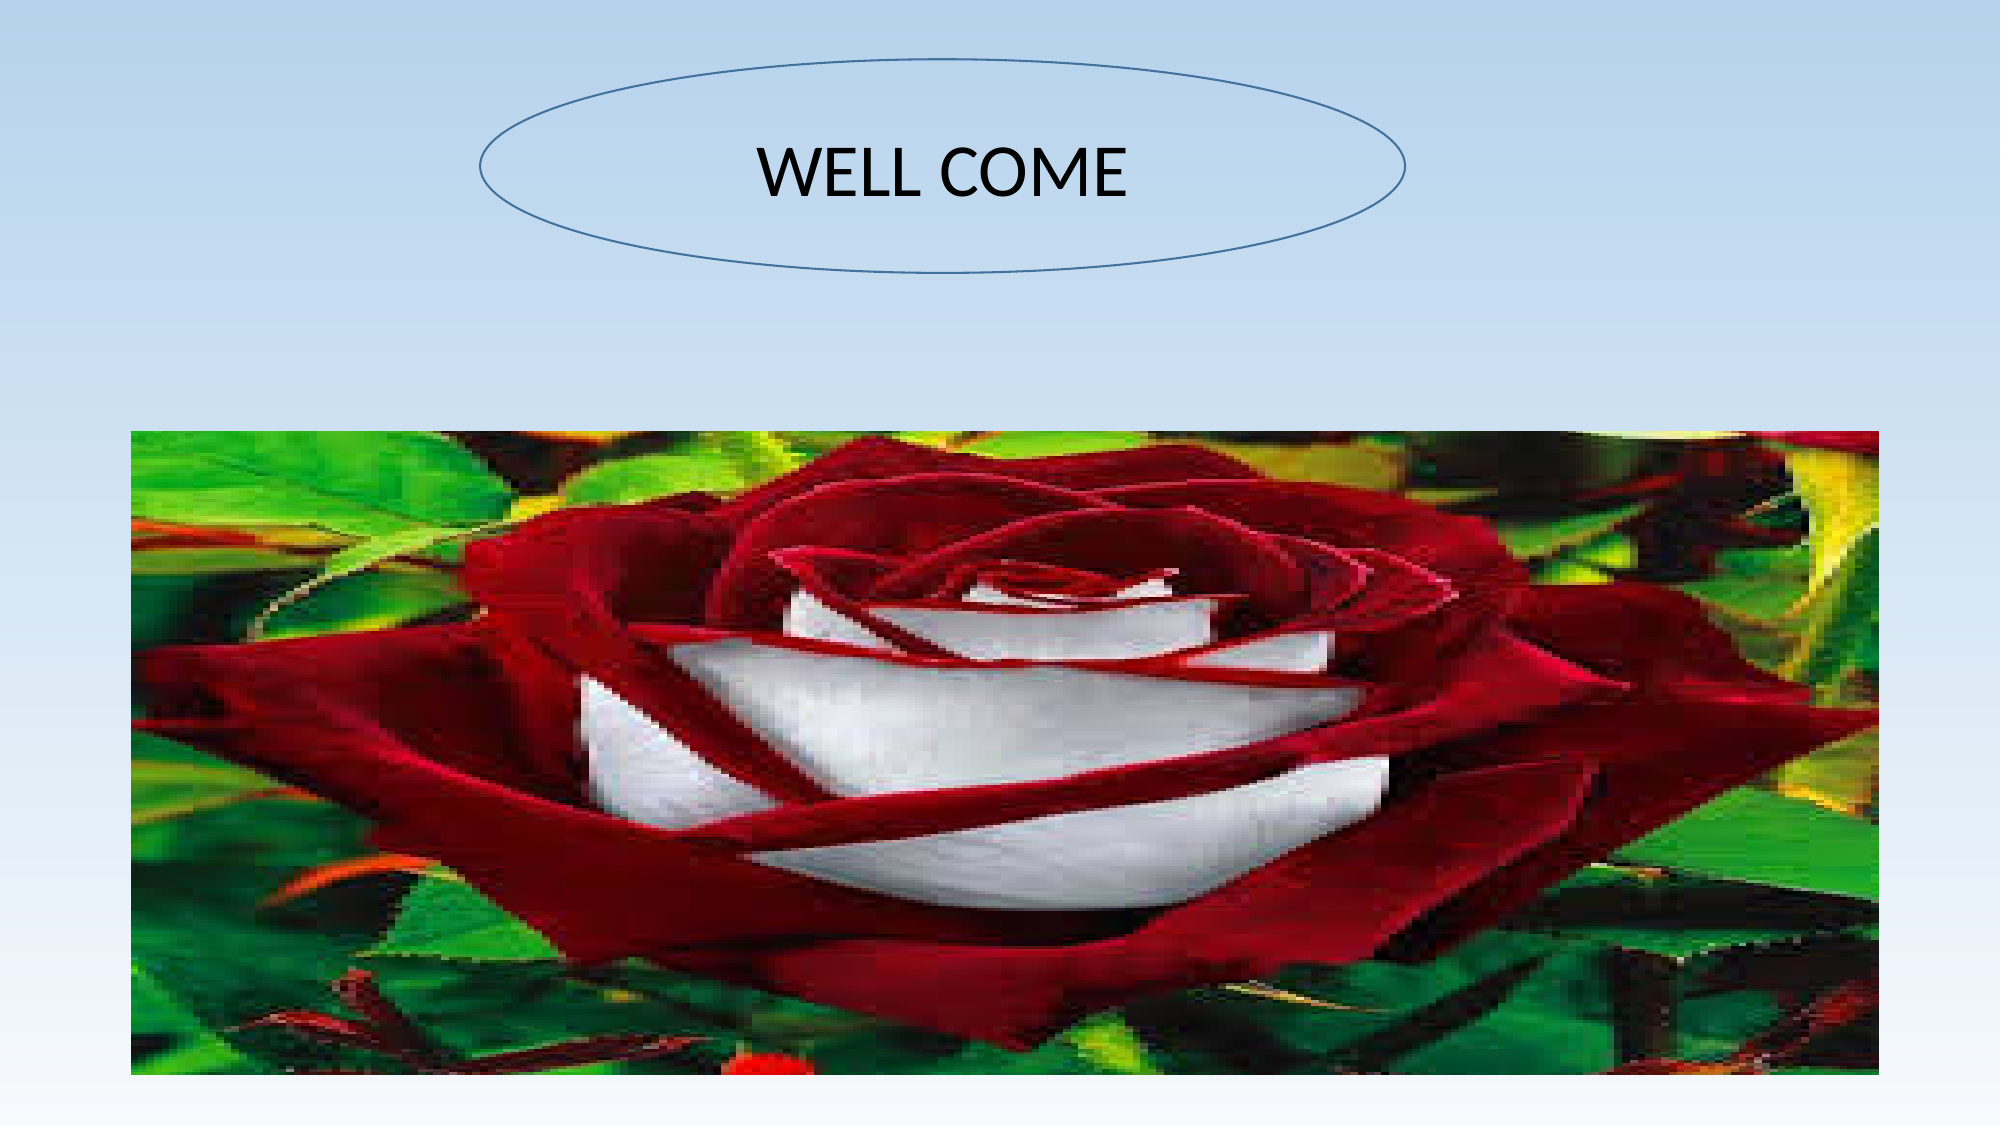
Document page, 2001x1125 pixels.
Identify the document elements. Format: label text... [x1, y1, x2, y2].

text_box WELL COME [479, 58, 1407, 274]
picture [131, 431, 1879, 1075]
